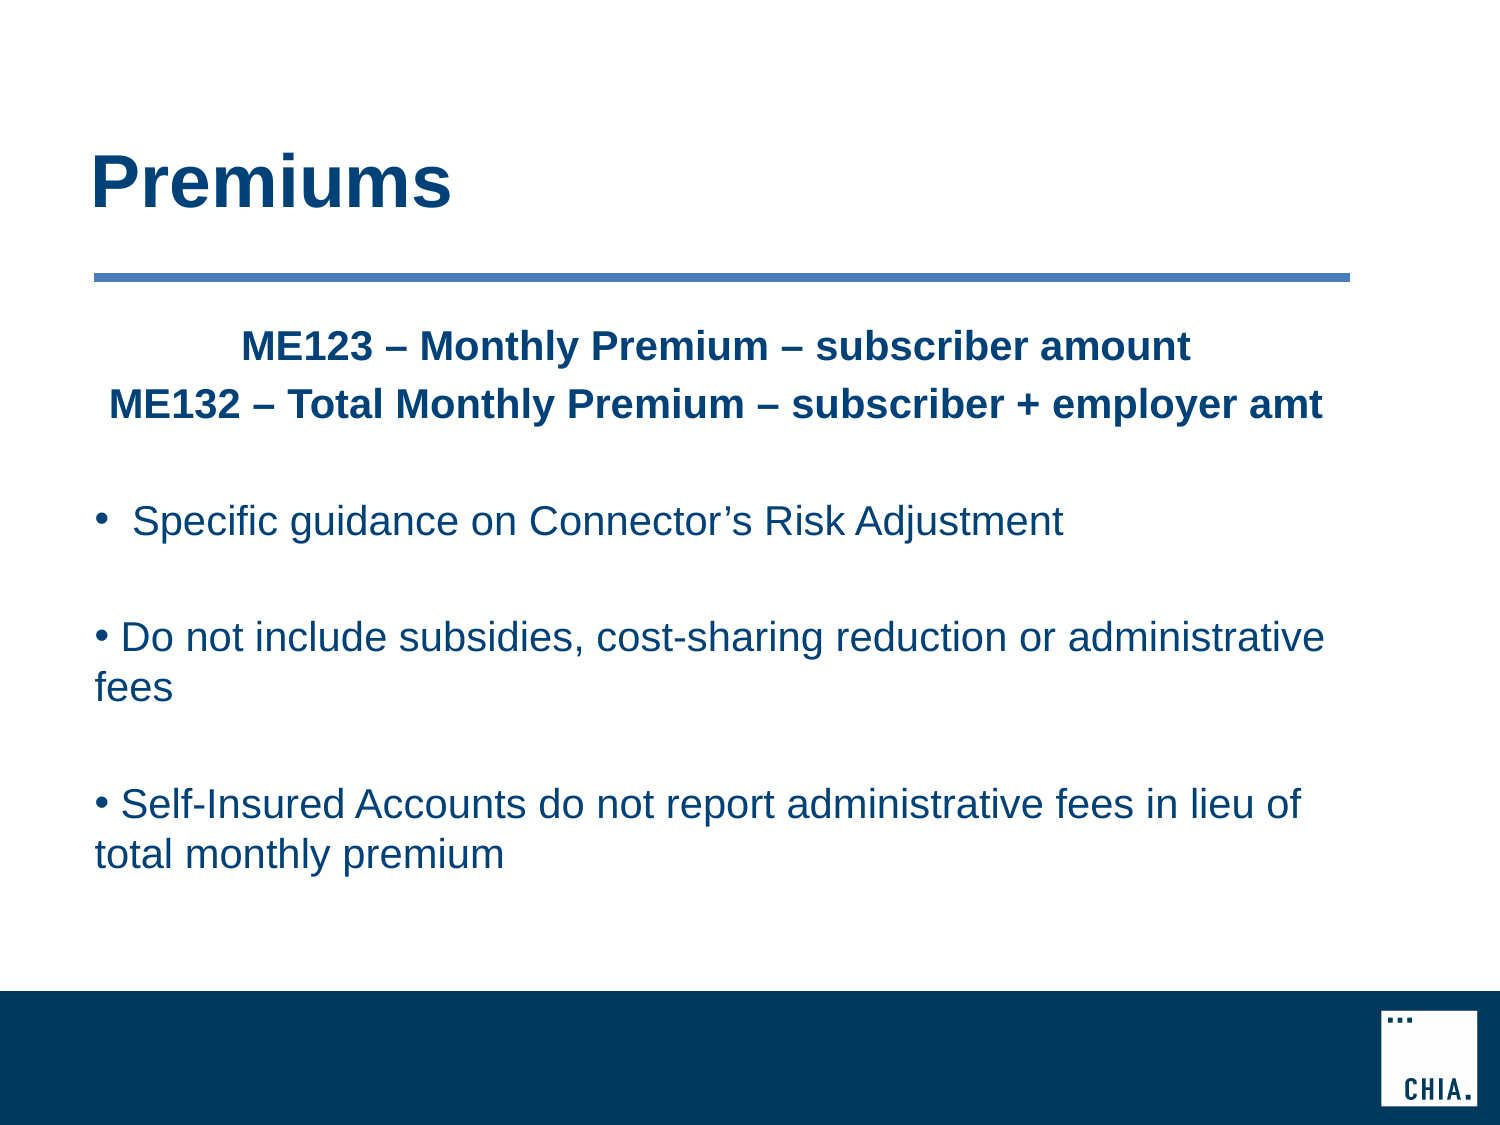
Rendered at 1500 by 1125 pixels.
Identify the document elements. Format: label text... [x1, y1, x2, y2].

picture [0, 991, 1500, 1125]
title Premiums [75, 93, 1351, 261]
subtitle ME123 – Monthly Premium – subscriber amount ME132 – Total Monthly Premium – subscriber + employer amt Specific guidance on Connector’s Risk Adjustment Do not include subsidies, cost-sharing reduction or administrative fees Self-Insured Accounts do not report administrative fees in lieu of total monthly premium [79, 310, 1353, 987]
